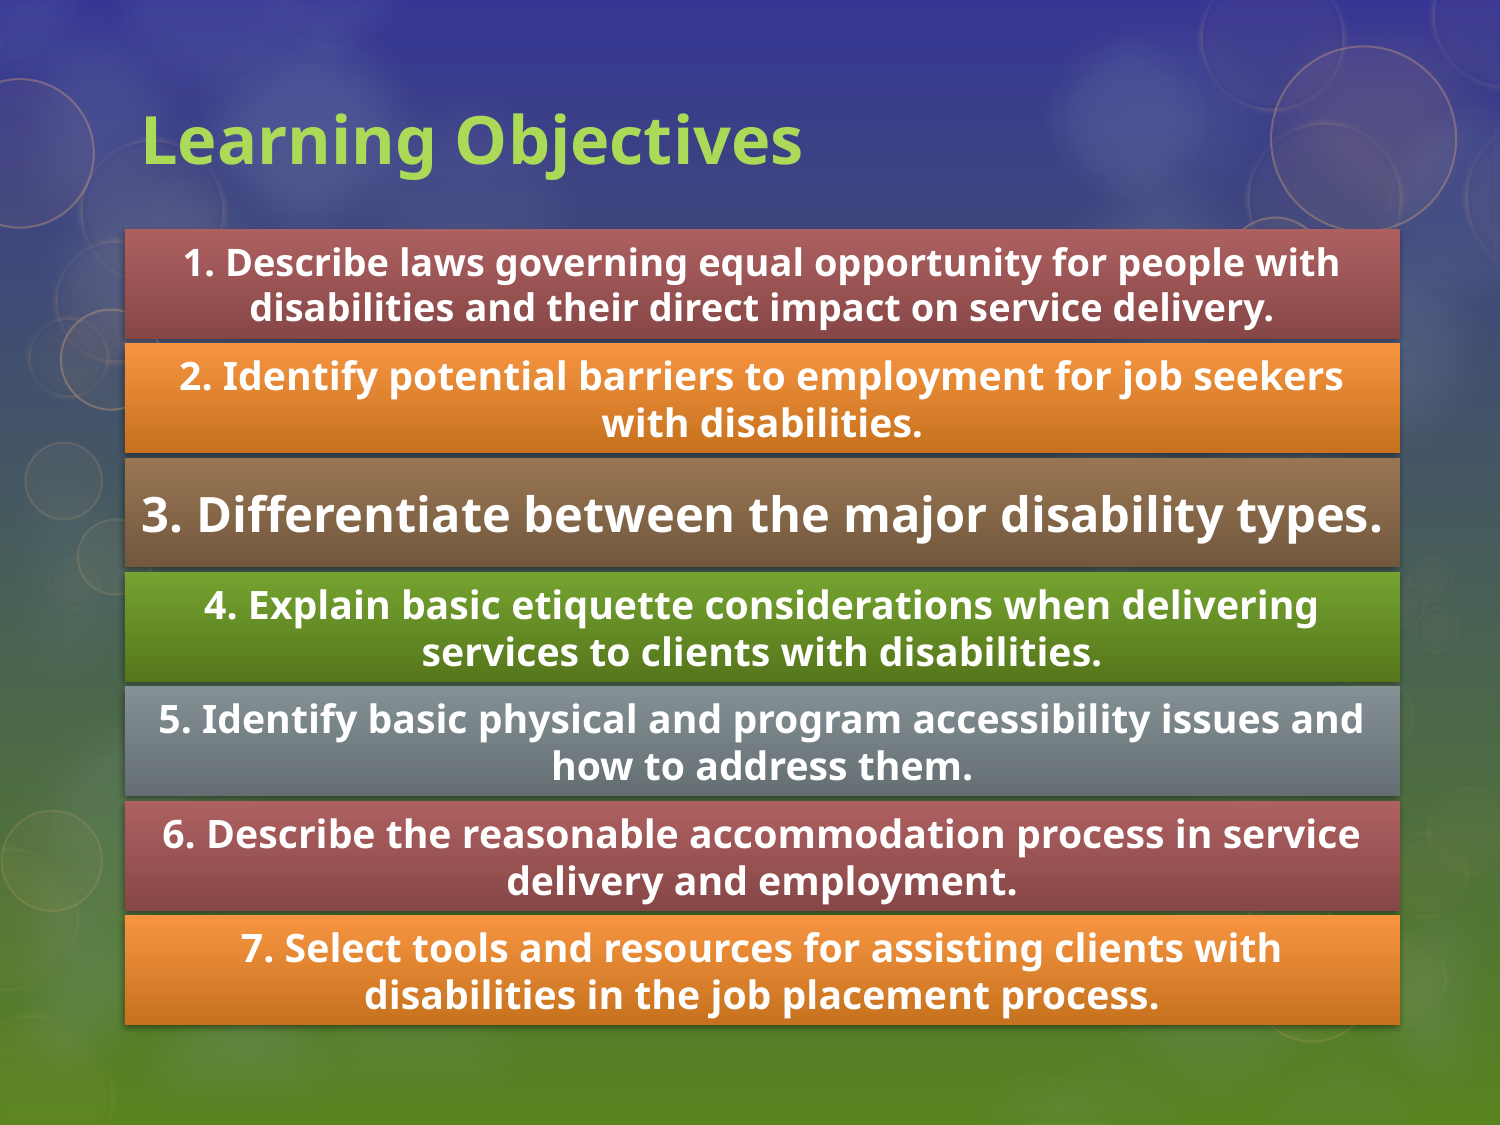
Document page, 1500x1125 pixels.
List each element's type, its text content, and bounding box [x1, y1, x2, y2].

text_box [124, 228, 1401, 1026]
title Learning Objectives [125, 62, 1294, 215]
